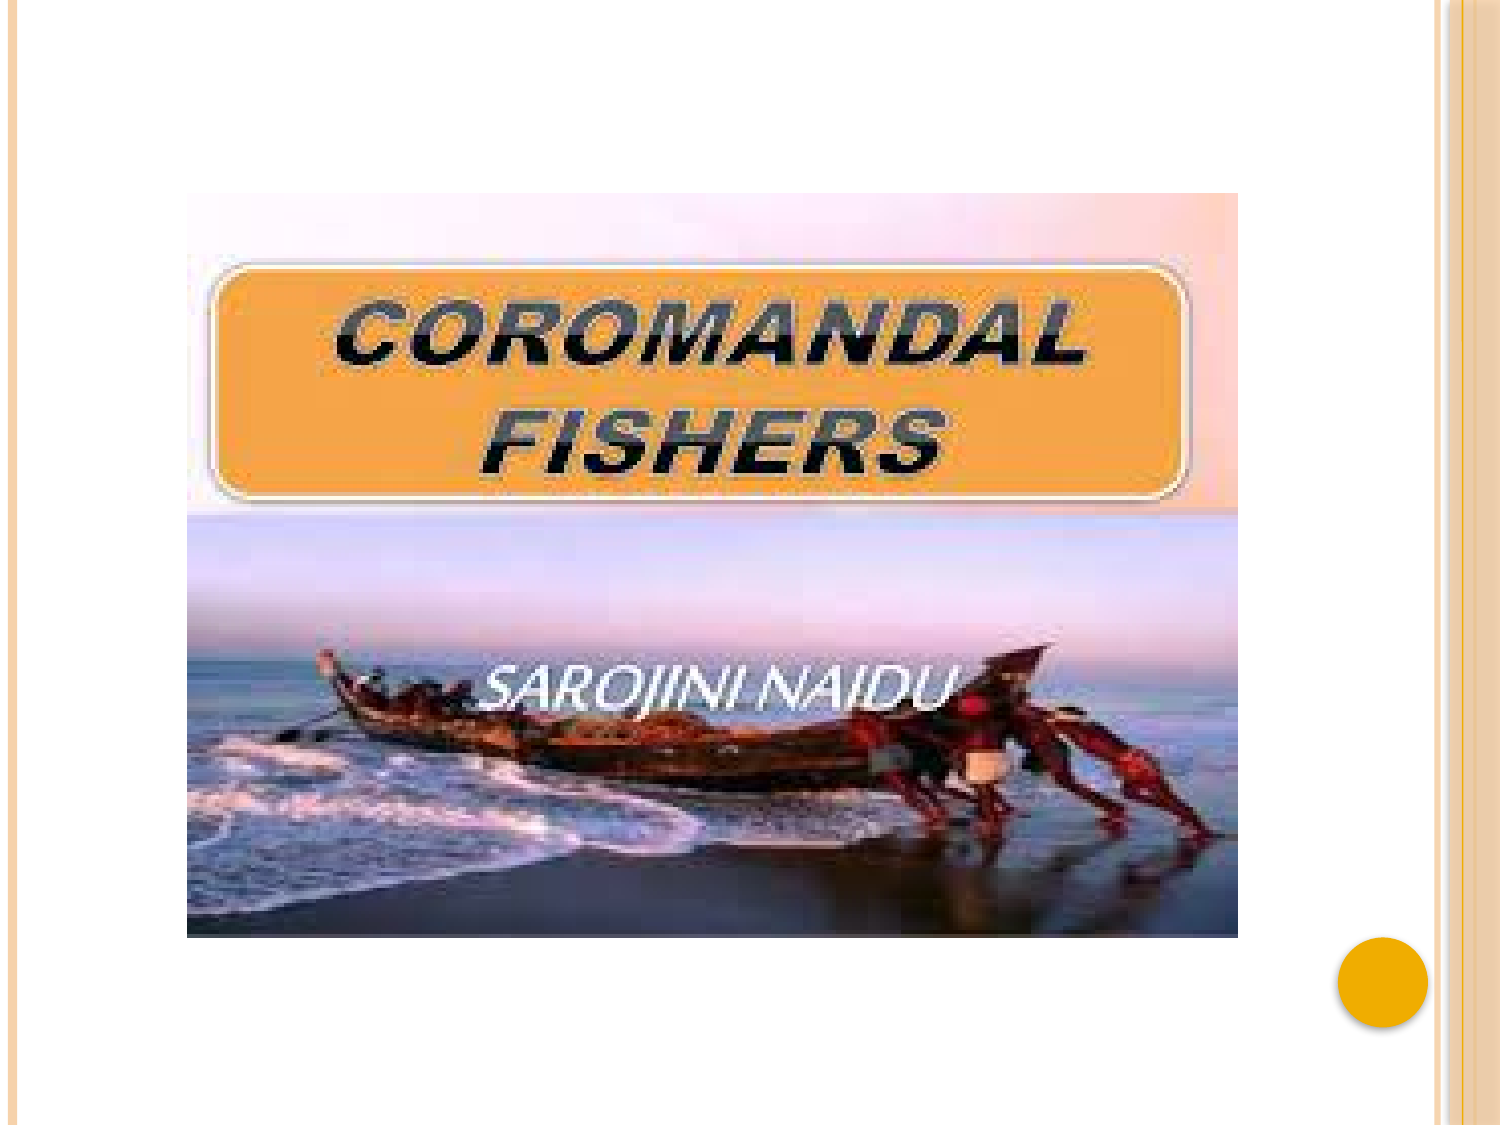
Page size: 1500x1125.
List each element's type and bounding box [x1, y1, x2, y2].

picture [186, 193, 1238, 938]
